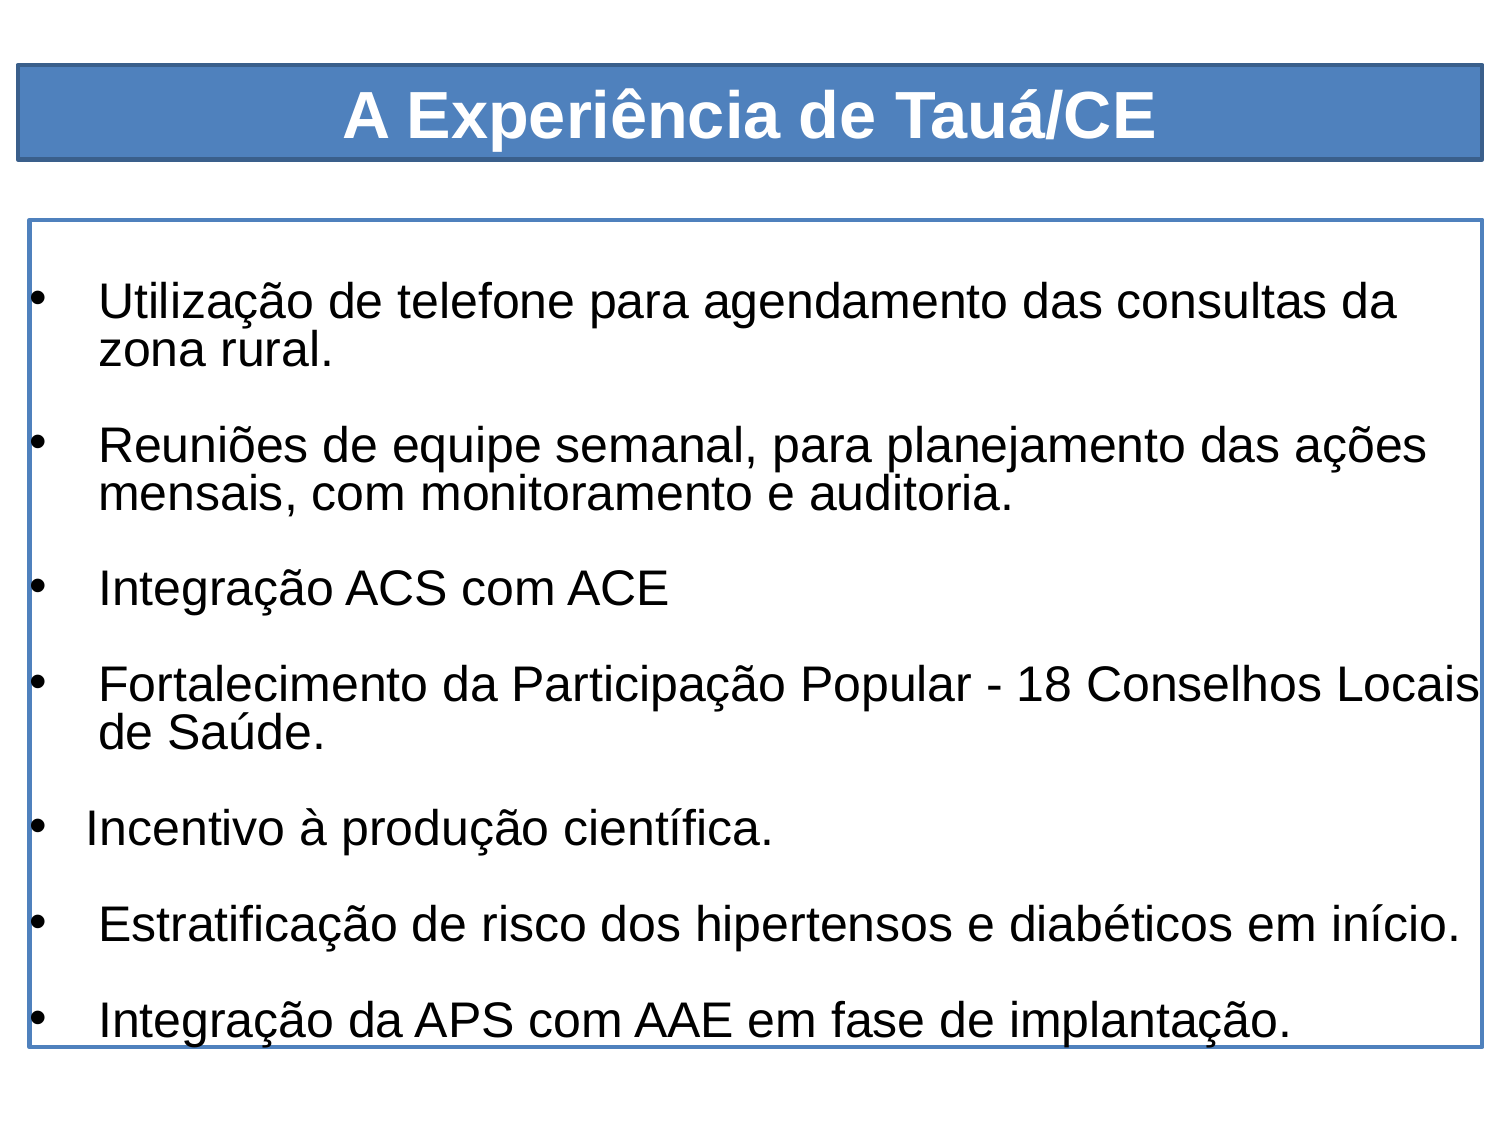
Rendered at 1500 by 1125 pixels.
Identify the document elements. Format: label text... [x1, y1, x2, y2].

text_box A Experiência de Tauá/CE [16, 63, 1484, 162]
text_box Utilização de telefone para agendamento das consultas da zona rural. Reuniões de equipe semanal, para planejamento das ações mensais, com monitoramento e auditoria. Integração ACS com ACE Fortalecimento da Participação Popular - 18 Conselhos Locais de Saúde. Incentivo à produção científica. Estratificação de risco dos hipertensos e diabéticos em início. Integração da APS com AAE em fase de implantação. [29, 219, 1483, 1048]
